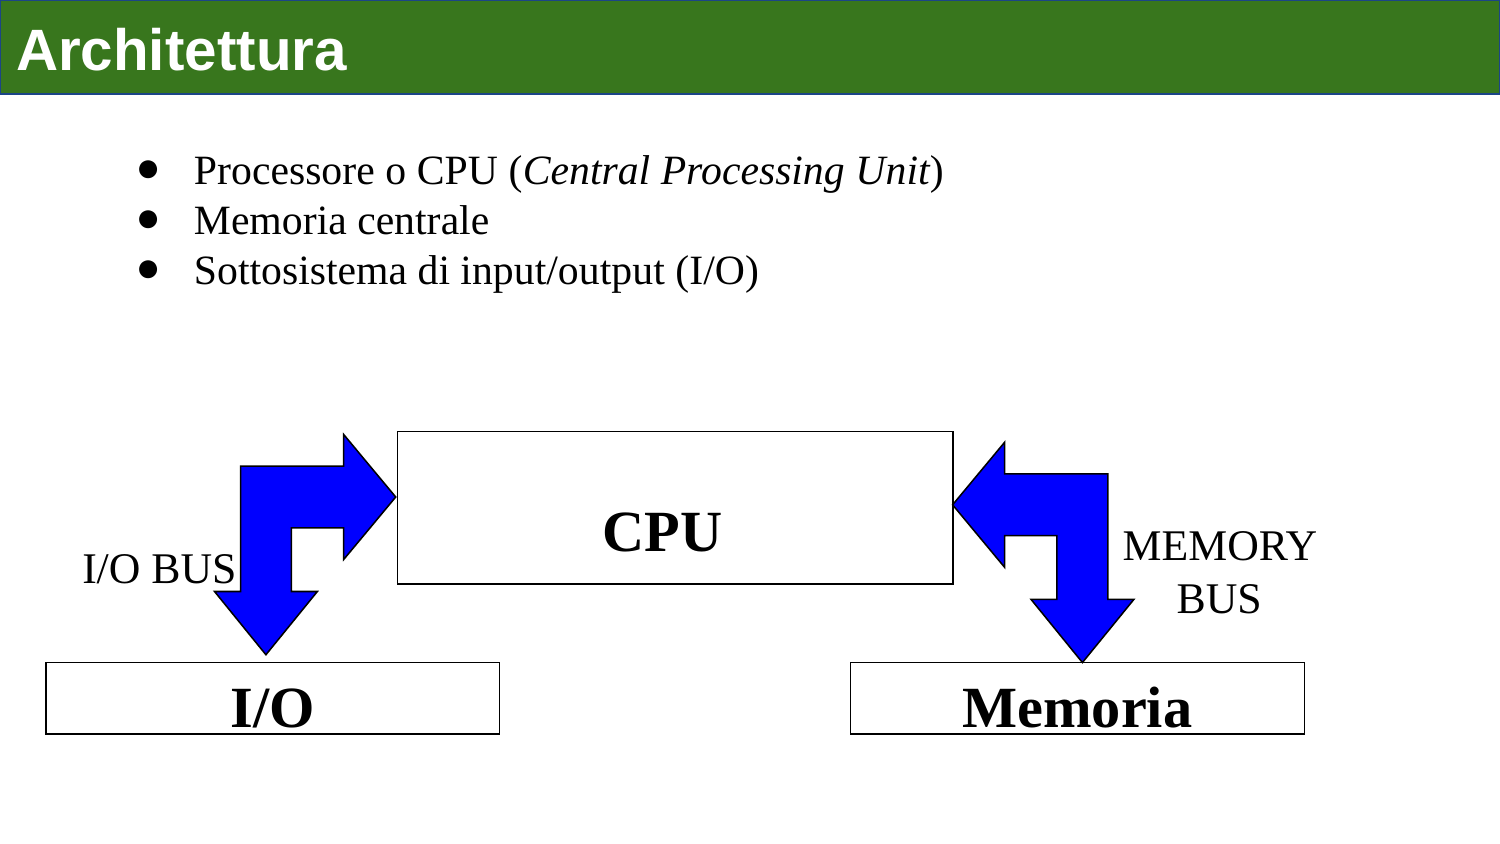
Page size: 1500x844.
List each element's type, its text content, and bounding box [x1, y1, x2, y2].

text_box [45, 430, 1339, 735]
text_box Processore o CPU (Central Processing Unit) Memoria centrale Sottosistema di input/output (I/O) [105, 136, 1419, 365]
title Architettura [0, 0, 1500, 94]
